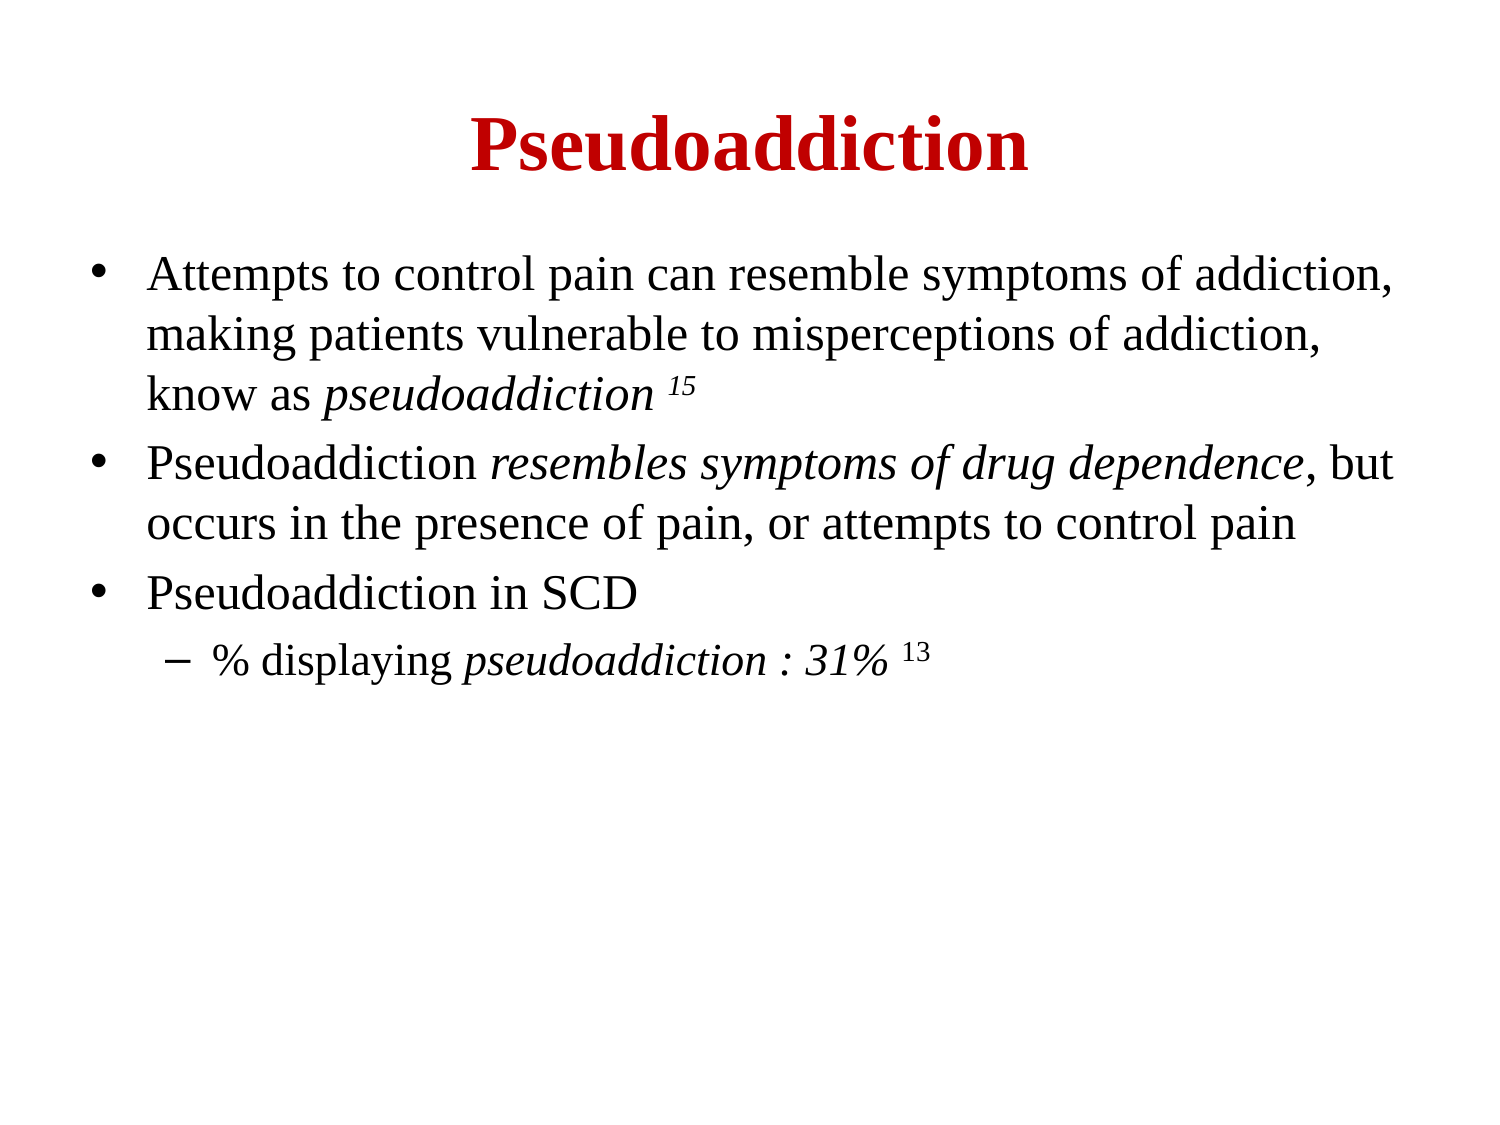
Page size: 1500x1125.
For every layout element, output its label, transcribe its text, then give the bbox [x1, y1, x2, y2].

list Attempts to control pain can resemble symptoms of addiction, making patients vulnerable to misperceptions of addiction, know as pseudoaddiction 15 Pseudoaddiction resembles symptoms of drug dependence, but occurs in the presence of pain, or attempts to control pain Pseudoaddiction in SCD % displaying pseudoaddiction : 31% 13 [75, 232, 1425, 975]
title Pseudoaddiction [75, 45, 1425, 232]
